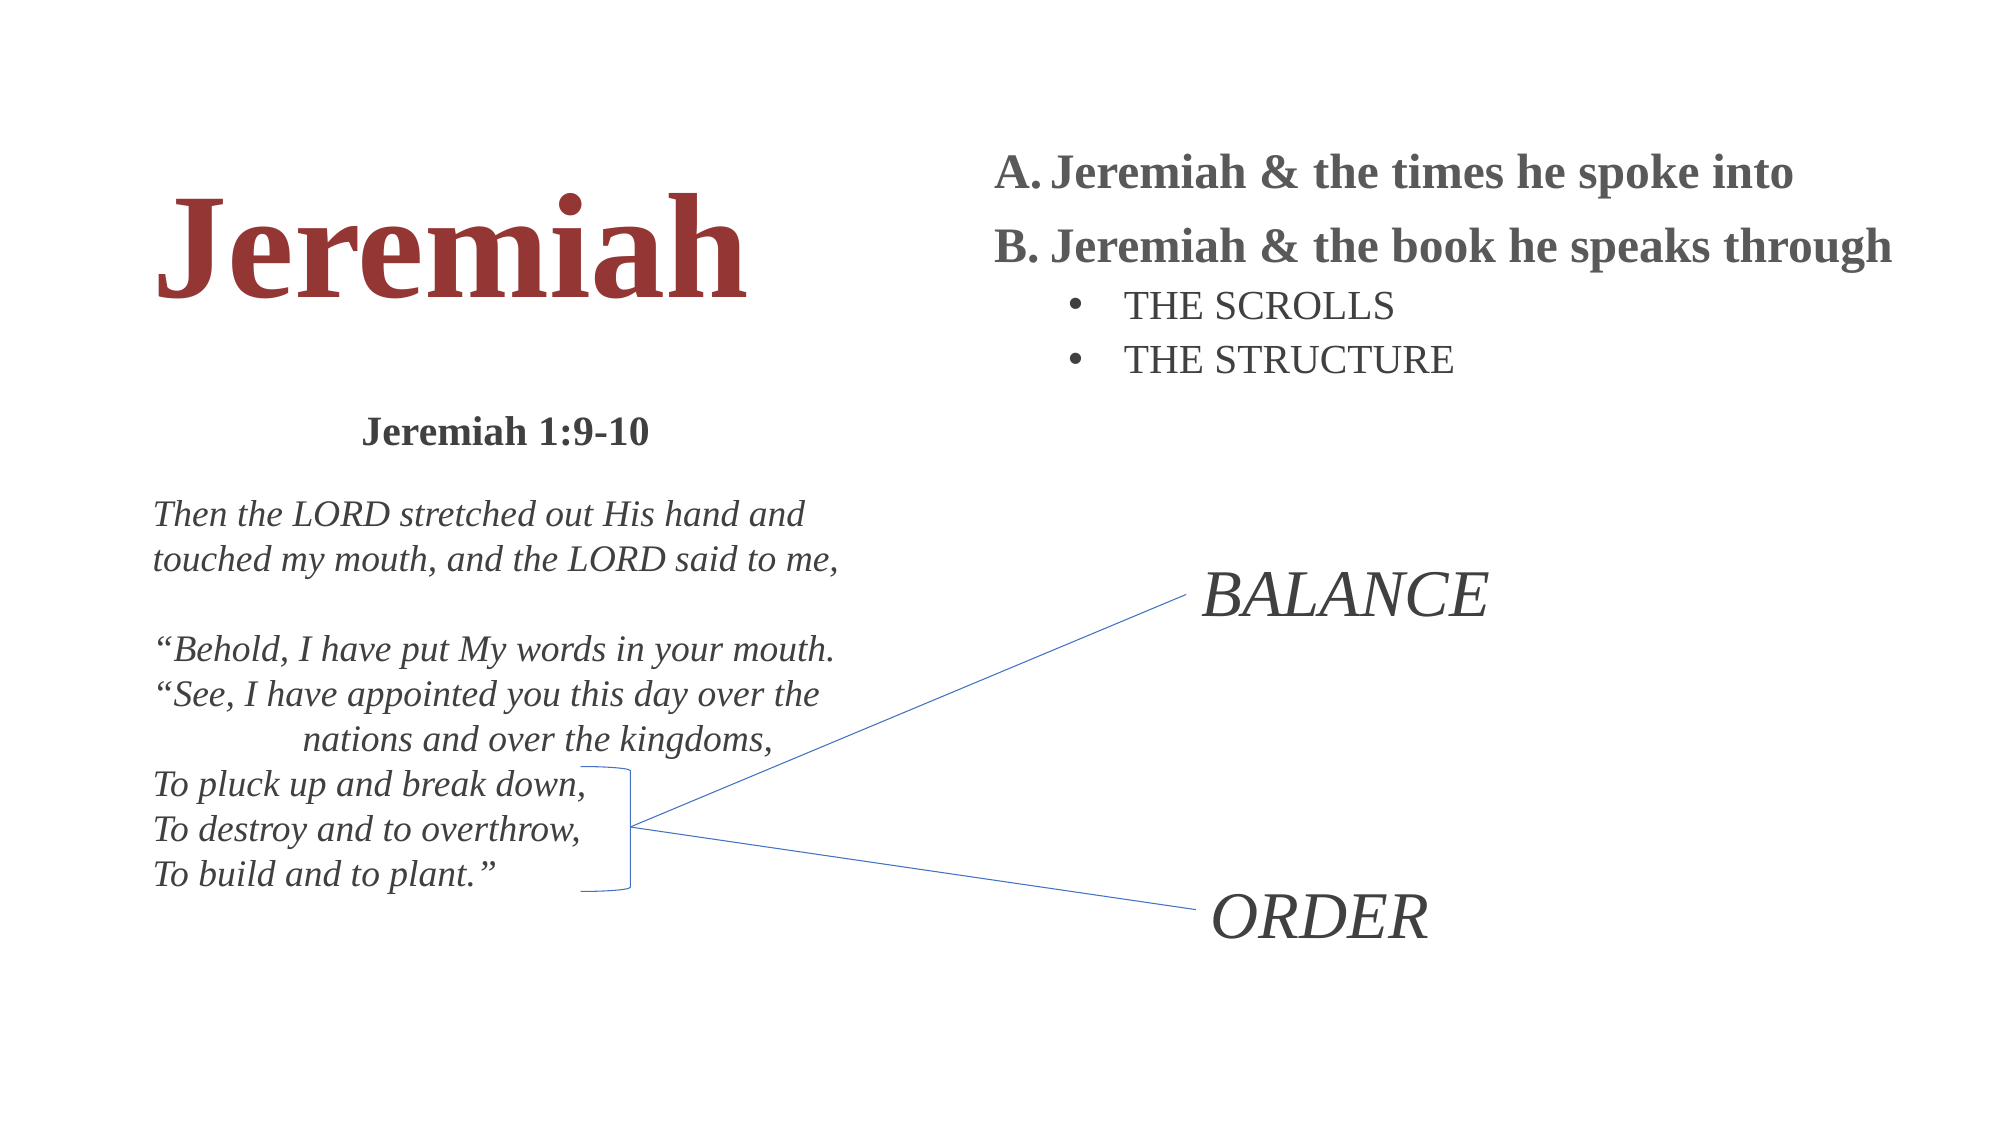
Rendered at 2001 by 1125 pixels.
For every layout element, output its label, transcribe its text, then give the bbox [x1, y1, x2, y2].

title Jeremiah [137, 75, 783, 338]
list Jeremiah & the times he spoke into Jeremiah & the book he speaks through THE SCROLLS THE STRUCTURE [979, 138, 1931, 391]
text_box BALANCE [1186, 505, 1573, 684]
text_box [580, 766, 630, 892]
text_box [630, 594, 1187, 826]
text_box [630, 826, 1196, 910]
text_box Jeremiah 1:9-10 Then the LORD stretched out His hand and touched my mouth, and the LORD said to me, “Behold, I have put My words in your mouth. “See, I have appointed you this day over the nations and over the kingdoms, To pluck up and break down, To destroy and to overthrow, To build and to plant.” [137, 401, 874, 1052]
text_box ORDER [1195, 827, 1583, 1006]
